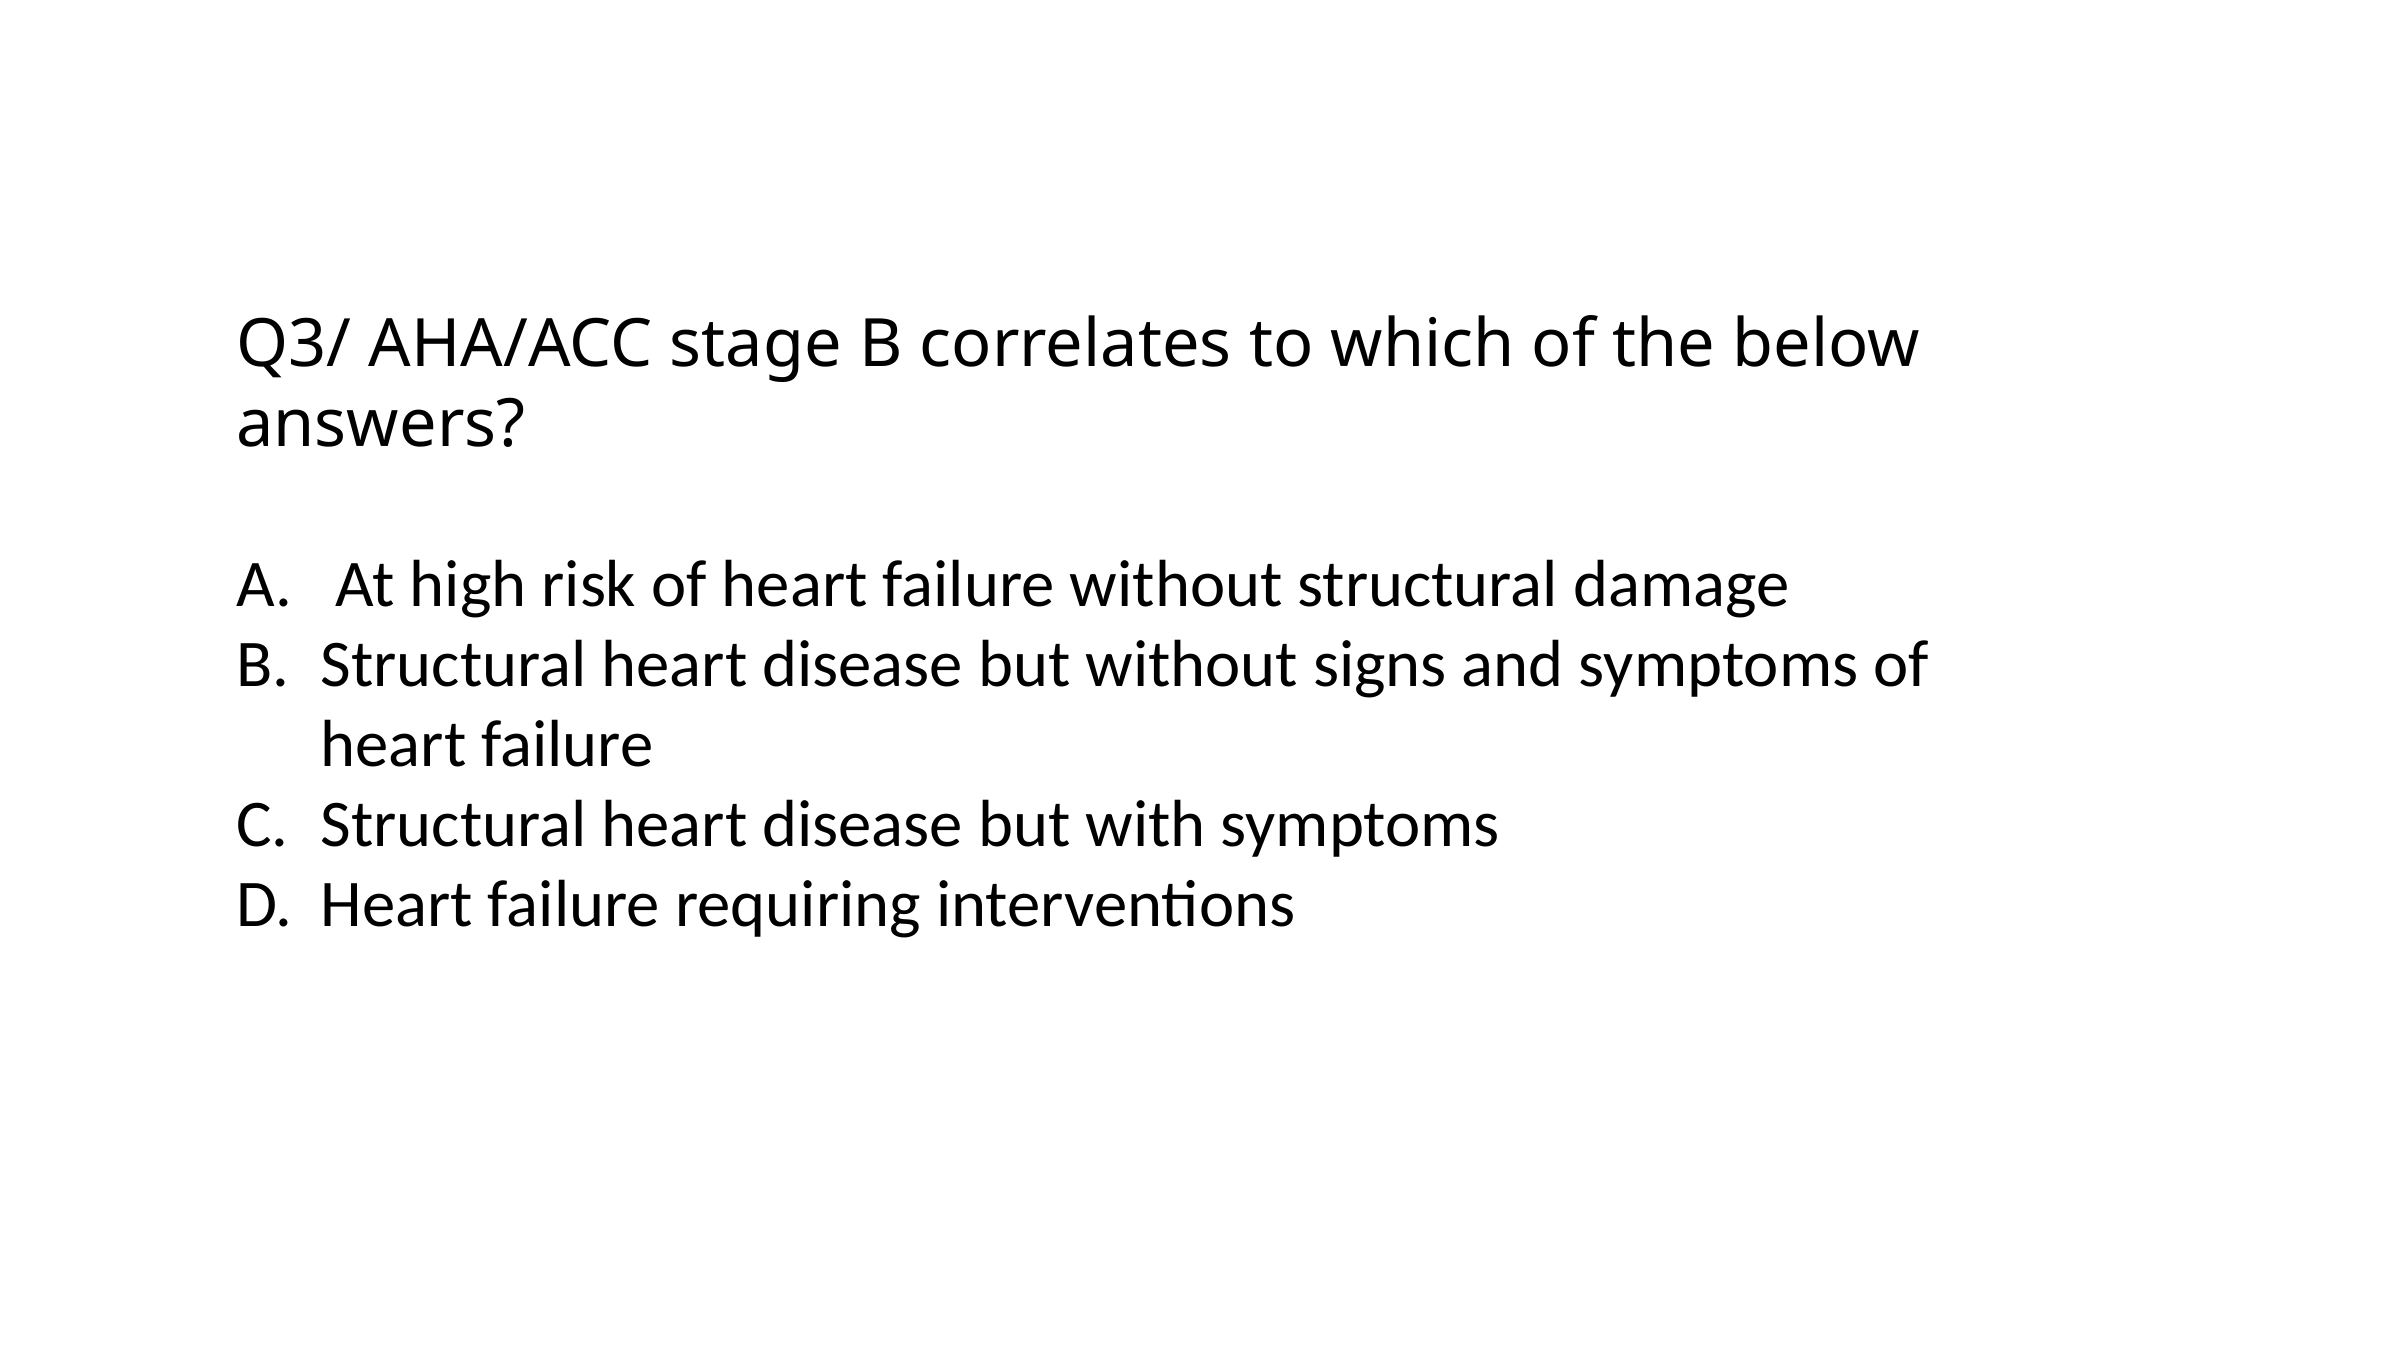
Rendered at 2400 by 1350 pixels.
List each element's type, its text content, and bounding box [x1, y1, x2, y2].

text_box Q3/ AHA/ACC stage B correlates to which of the below answers? At high risk of heart failure without structural damage Structural heart disease but without signs and symptoms of heart failure Structural heart disease but with symptoms Heart failure requiring interventions [221, 292, 2064, 947]
